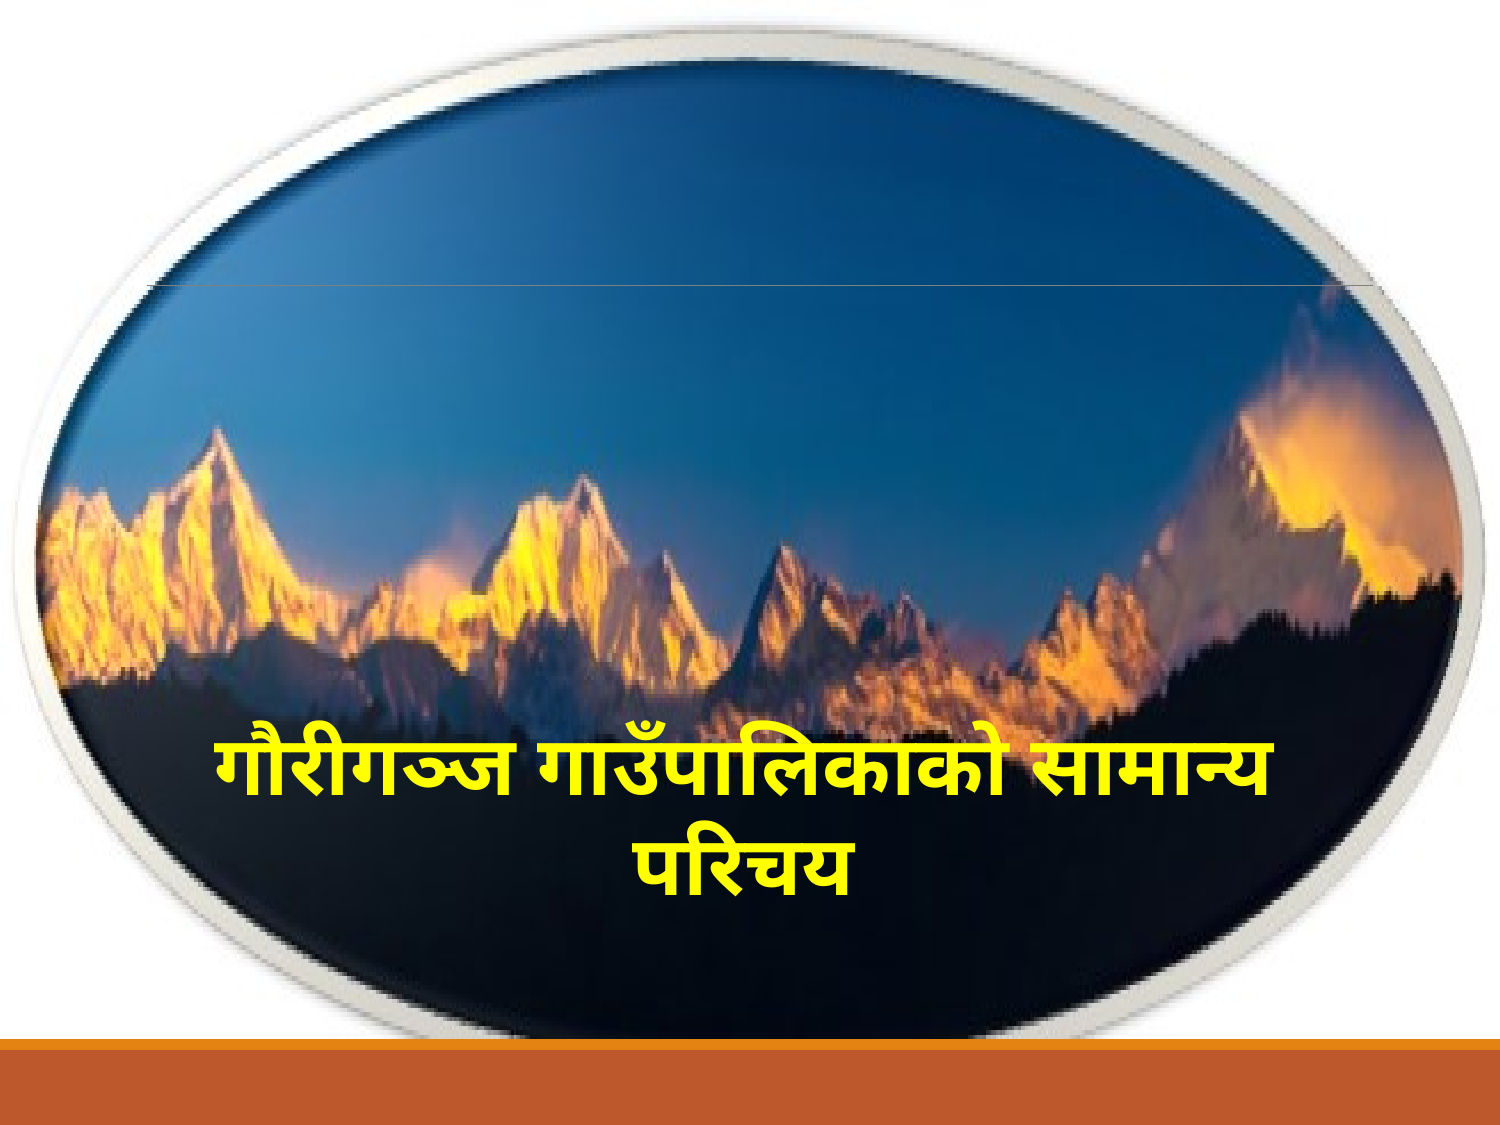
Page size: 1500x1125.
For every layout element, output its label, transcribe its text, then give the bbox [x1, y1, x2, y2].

text_box गौरीगञ्ज गाउँपालिकाको सामान्य परिचय [99, 687, 1388, 938]
picture [0, 0, 1500, 1039]
